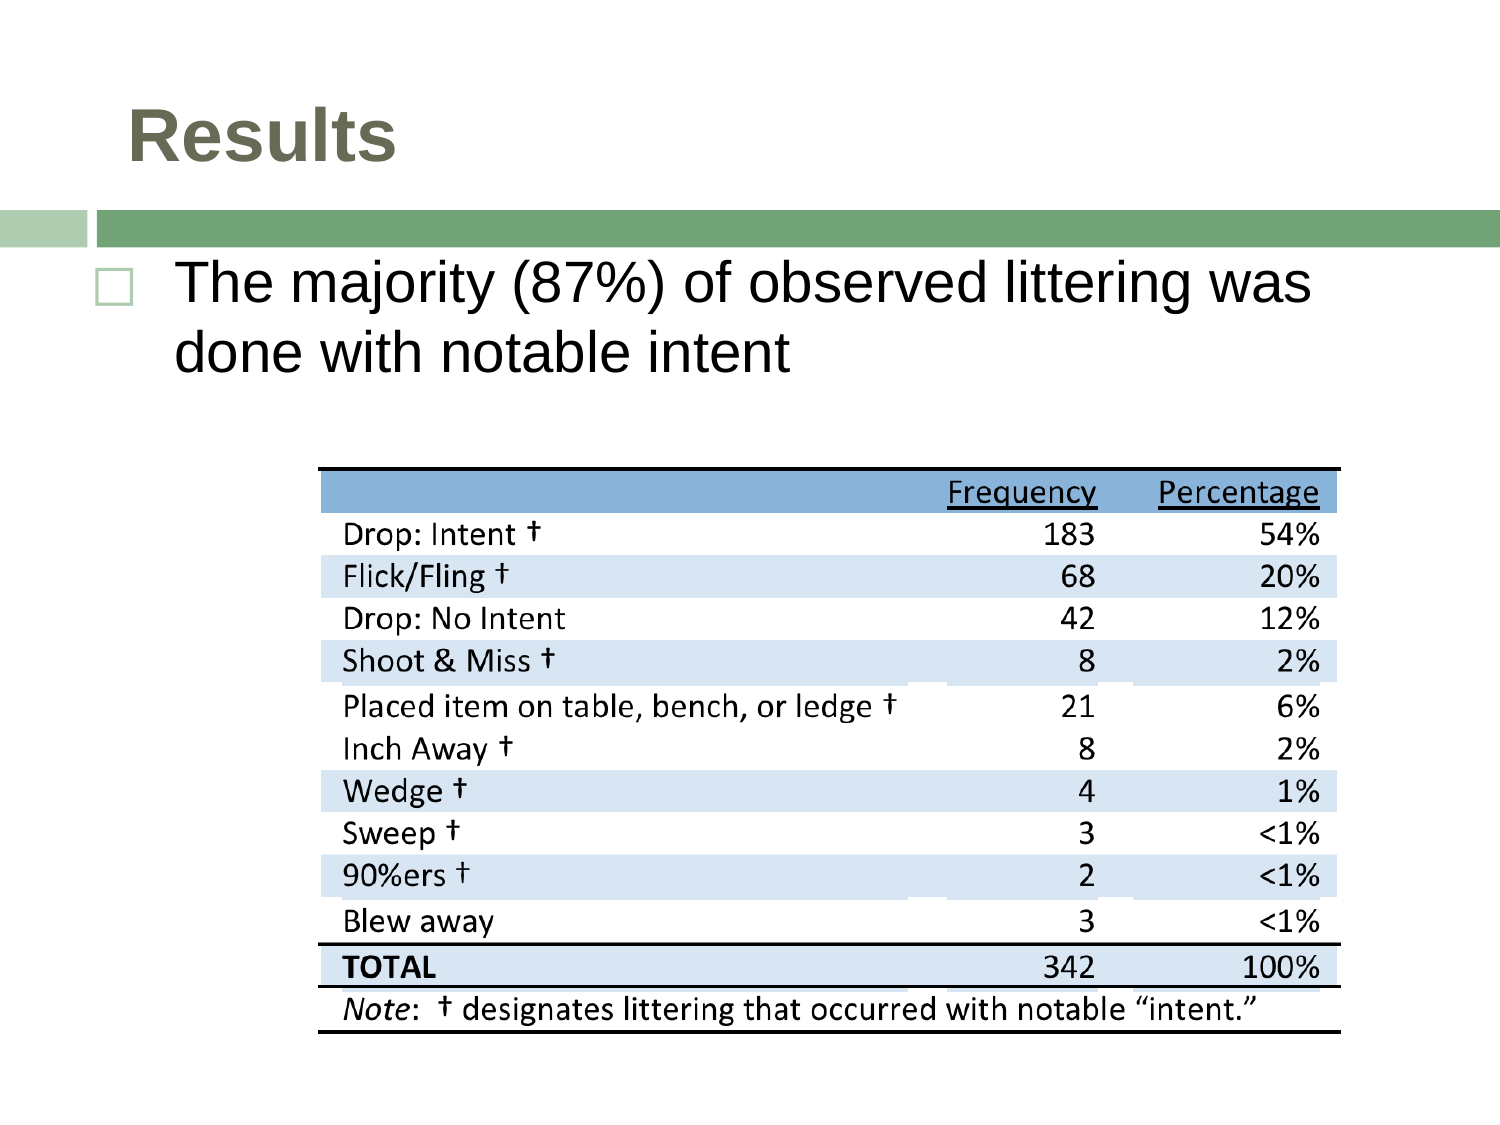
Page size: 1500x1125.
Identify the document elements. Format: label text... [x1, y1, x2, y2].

list The majority (87%) of observed littering was done with notable intent [75, 229, 1450, 505]
title Results [112, 37, 1388, 225]
picture [287, 467, 1363, 1125]
